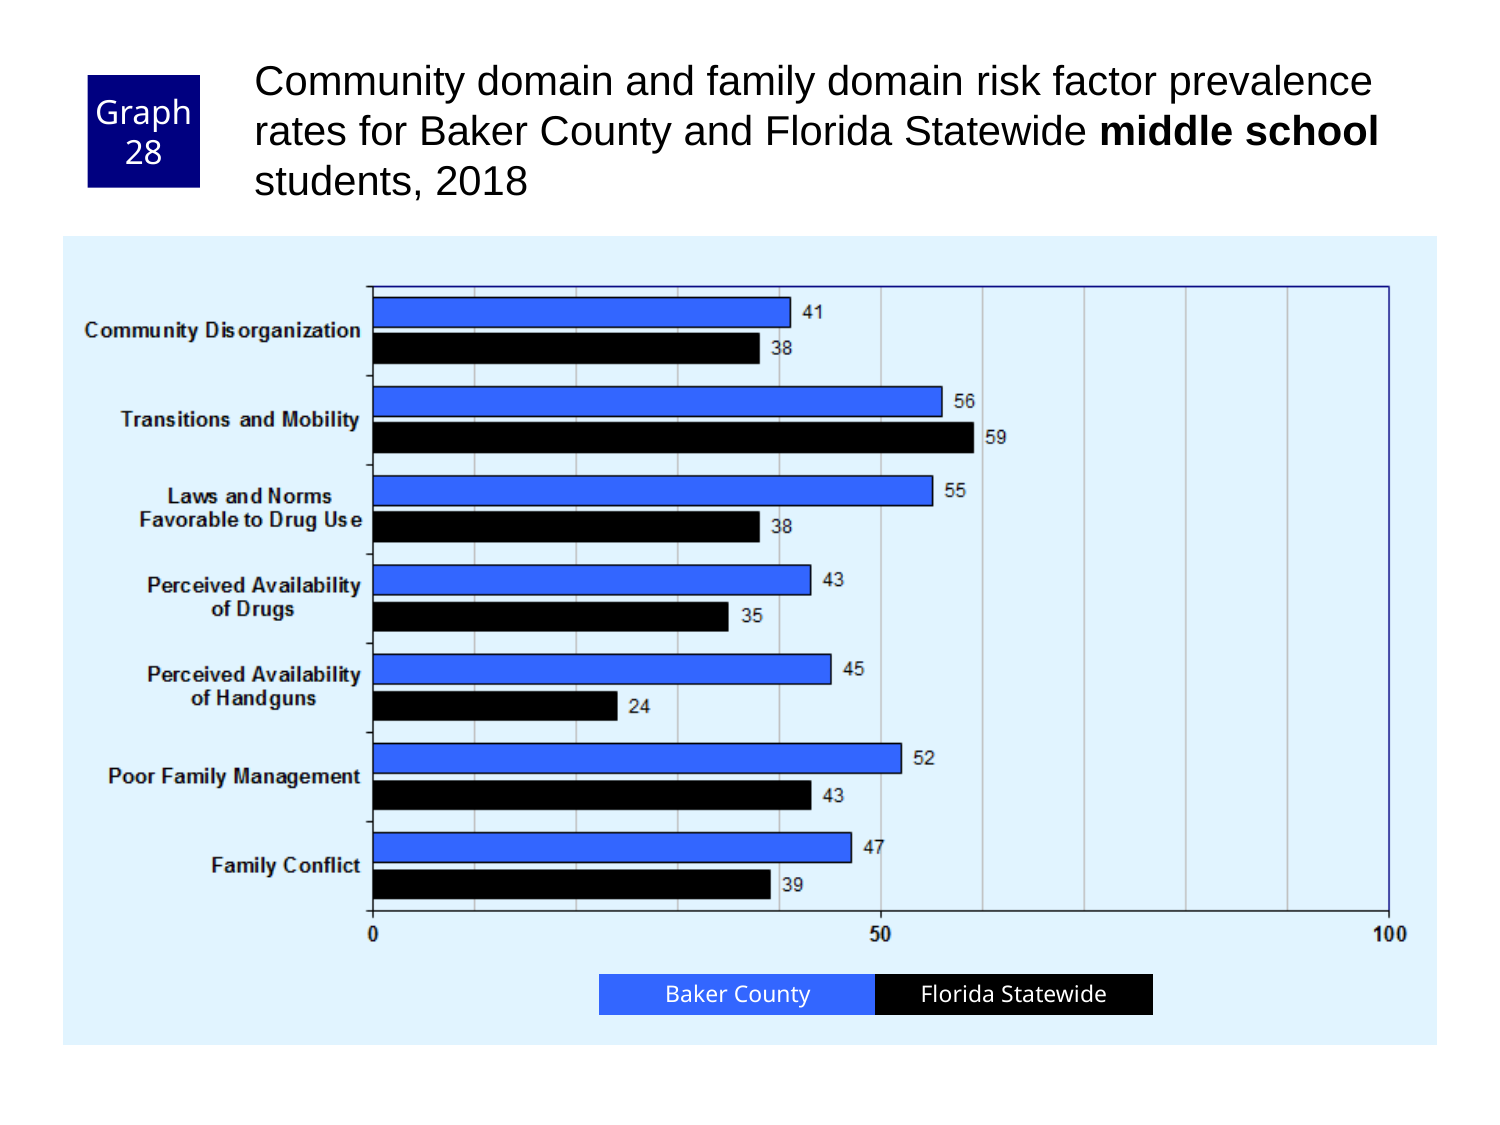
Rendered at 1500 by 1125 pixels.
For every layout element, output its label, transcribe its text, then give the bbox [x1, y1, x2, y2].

text_box Graph 28 [87, 75, 200, 188]
text_box Community domain and family domain risk factor prevalence rates for Baker County and Florida Statewide middle school students, 2018 [249, 50, 1438, 175]
picture [62, 236, 1437, 1046]
